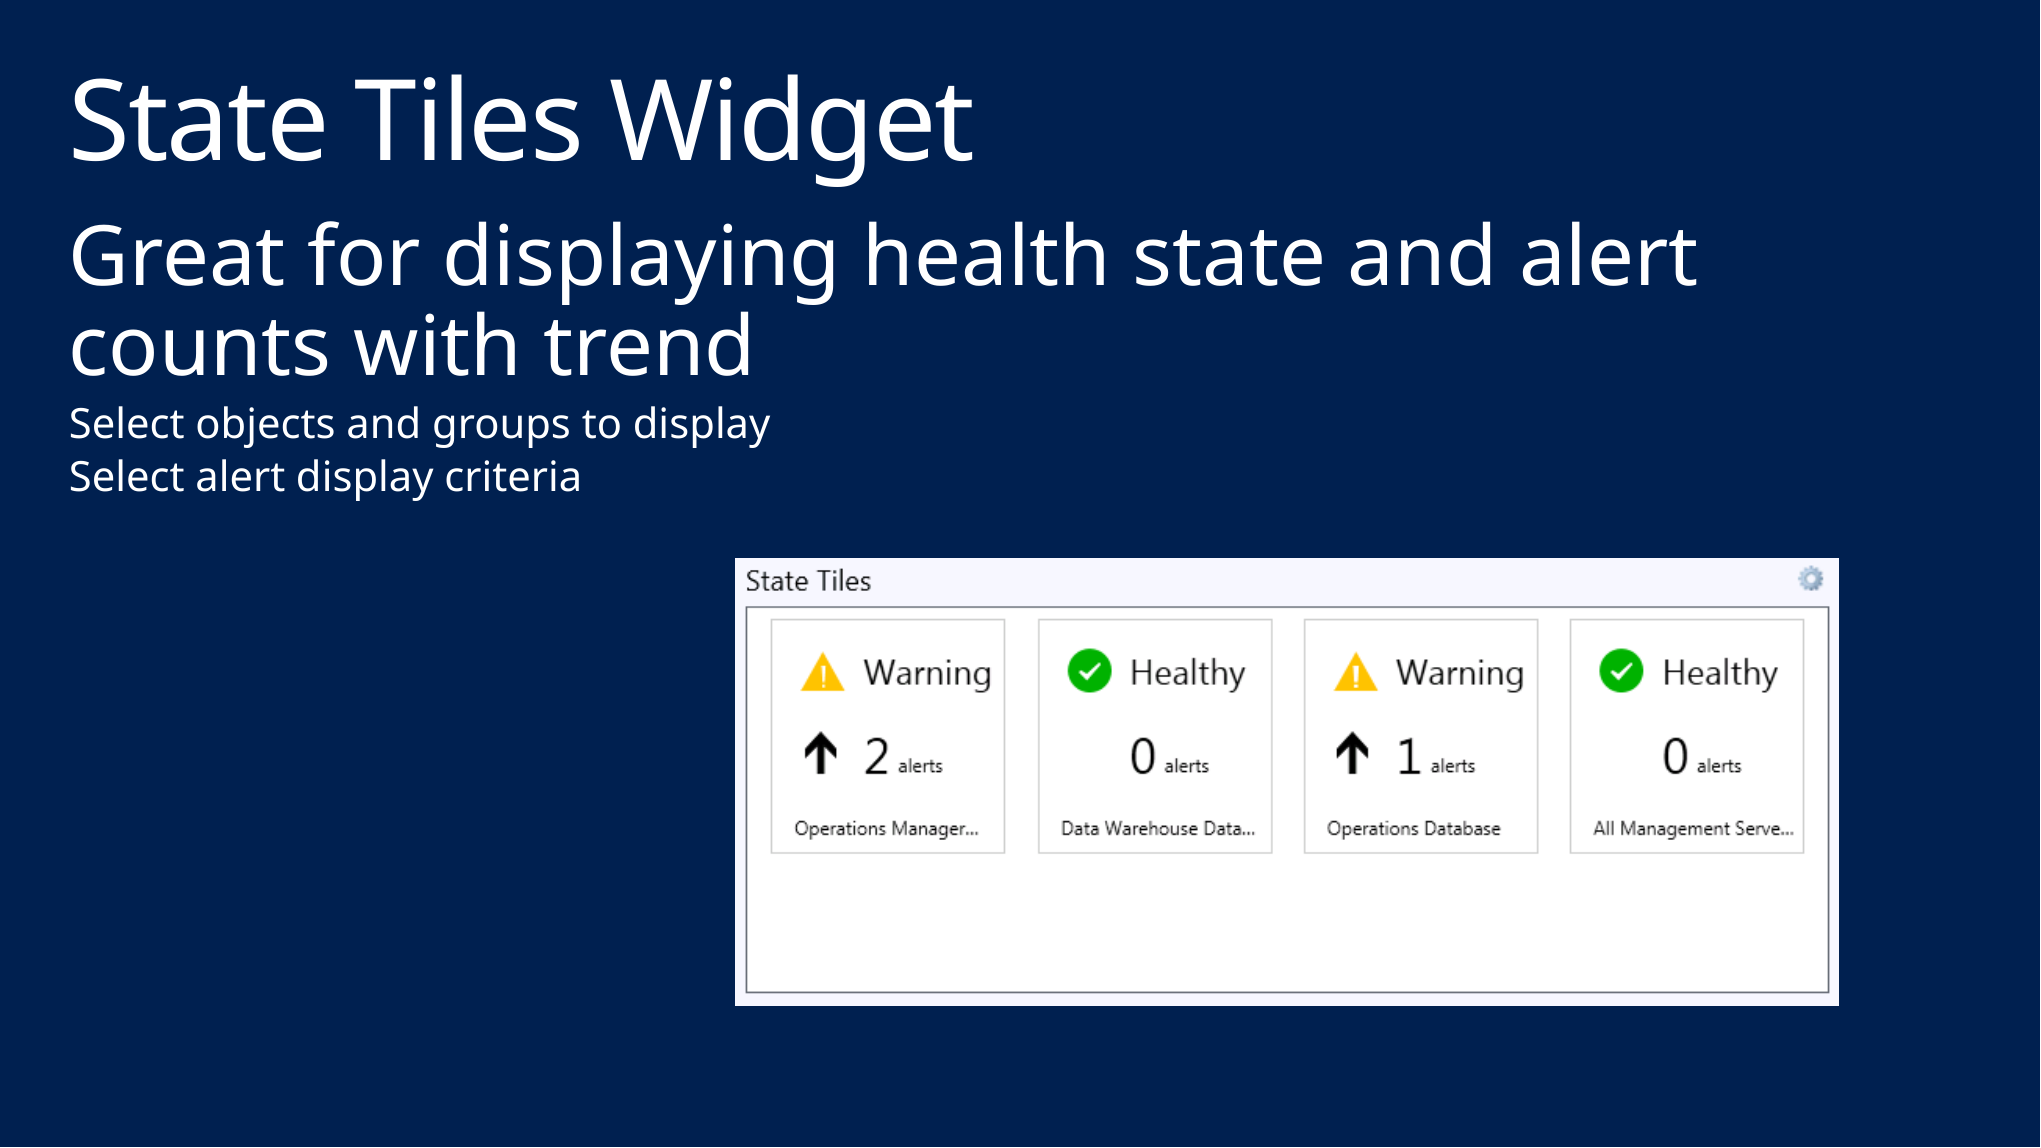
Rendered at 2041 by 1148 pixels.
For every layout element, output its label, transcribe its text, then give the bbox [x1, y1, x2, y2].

title State Tiles Widget [45, 48, 1996, 199]
picture [734, 558, 1839, 1007]
list Great for displaying health state and alert counts with trend Select objects and groups to display Select alert display criteria [45, 198, 1951, 856]
